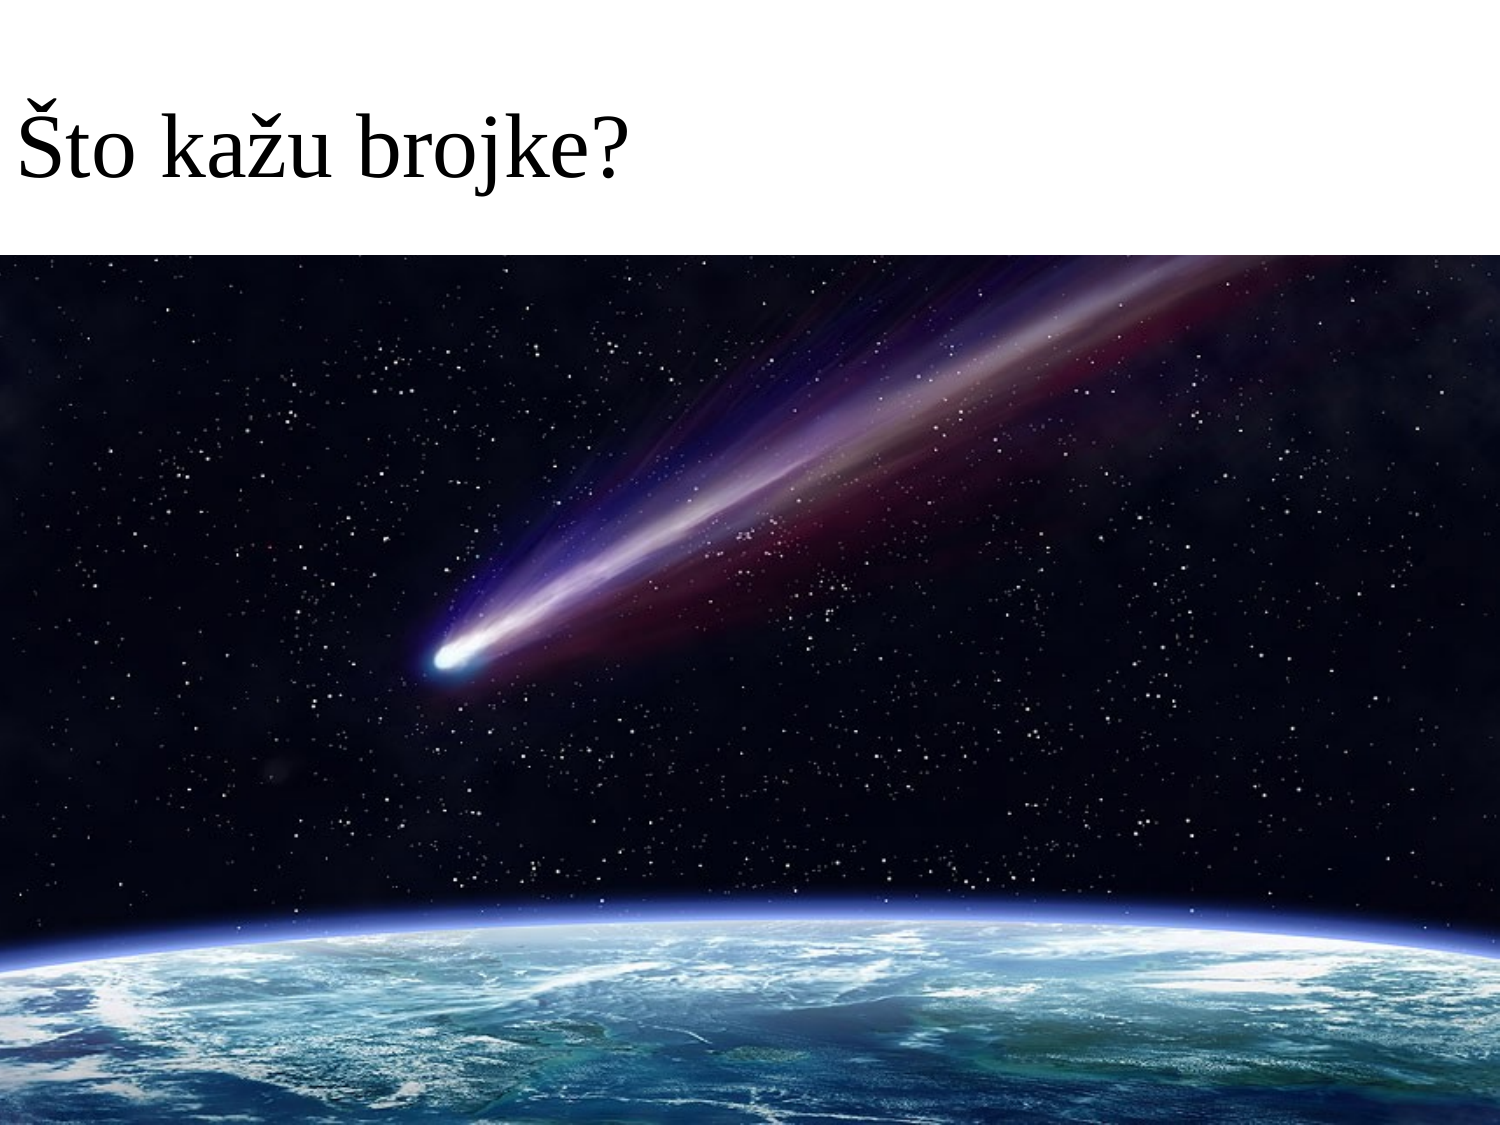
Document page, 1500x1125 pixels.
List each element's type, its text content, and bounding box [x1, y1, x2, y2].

text_box Što kažu brojke? [0, 77, 709, 203]
picture [0, 255, 1500, 1125]
